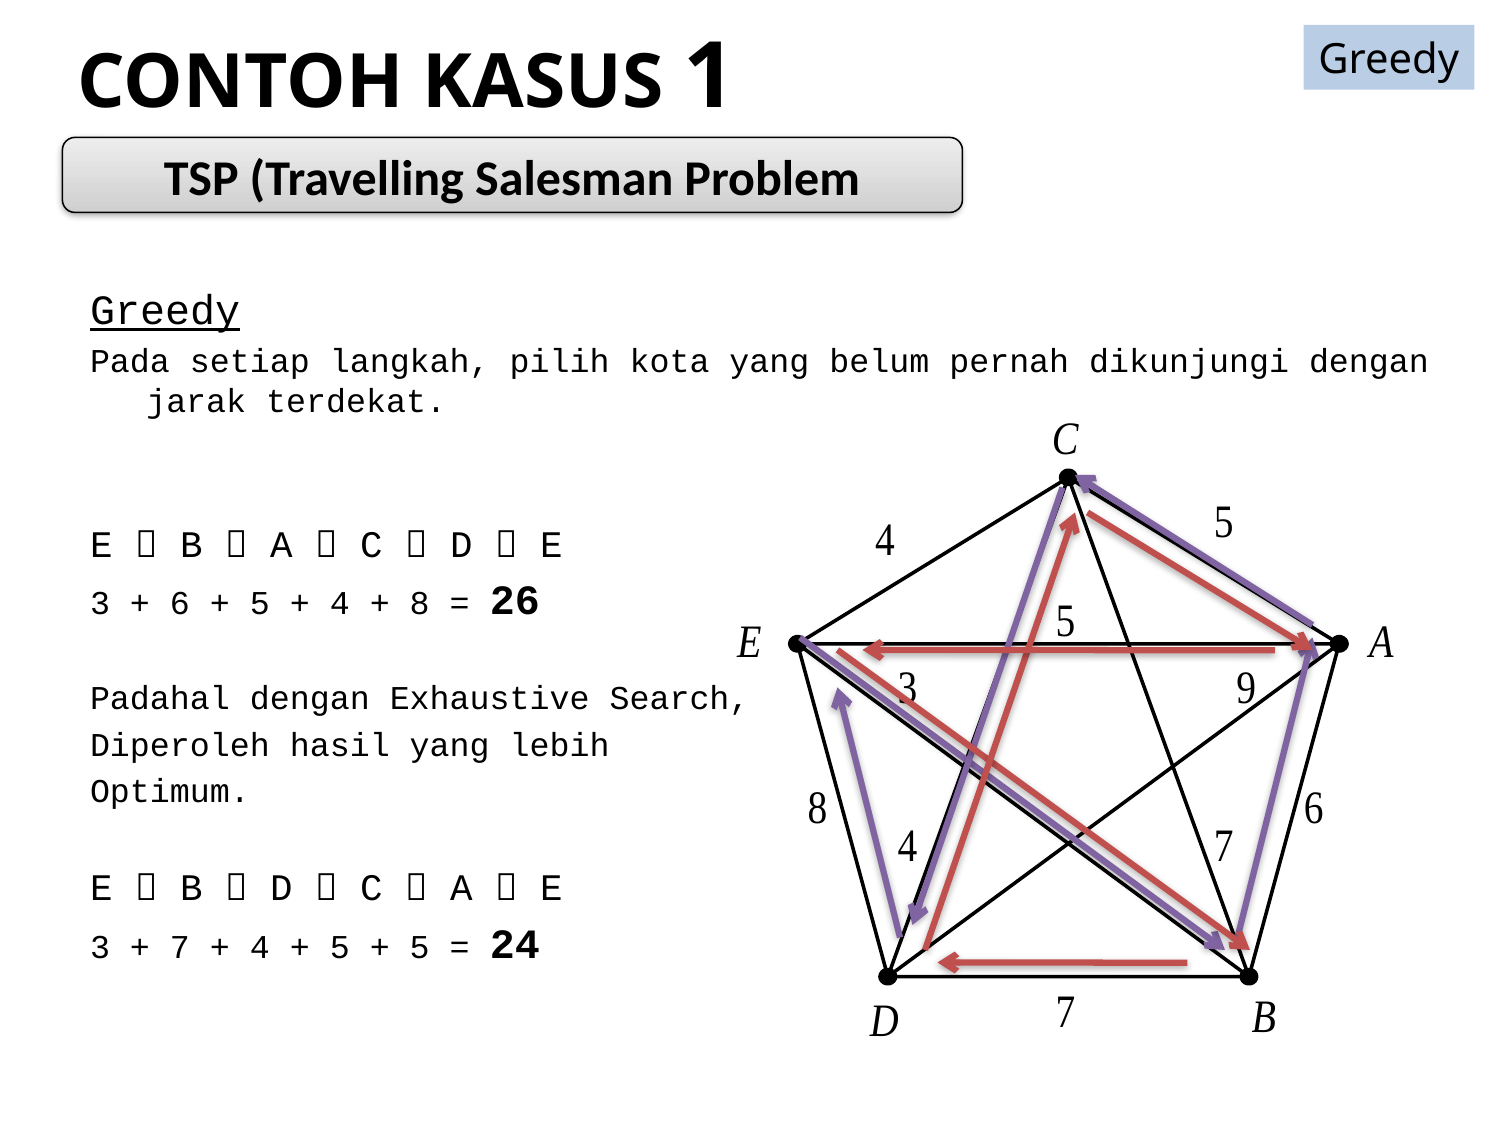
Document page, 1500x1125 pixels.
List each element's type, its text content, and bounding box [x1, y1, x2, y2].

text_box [699, 387, 1438, 1076]
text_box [837, 512, 1313, 963]
text_box Greedy [1303, 24, 1475, 90]
list Greedy Pada setiap langkah, pilih kota yang belum pernah dikunjungi dengan jarak terdekat. E  B  A  C  D  E 3 + 6 + 5 + 4 + 8 = 26 Padahal dengan Exhaustive Search, Diperoleh hasil yang lebih Optimum. E  B  D  C  A  E 3 + 7 + 4 + 5 + 5 = 24 [75, 275, 1463, 1088]
title CONTOH KASUS 1 [62, 37, 800, 105]
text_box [799, 474, 1313, 951]
text_box TSP (Travelling Salesman Problem [61, 136, 964, 214]
